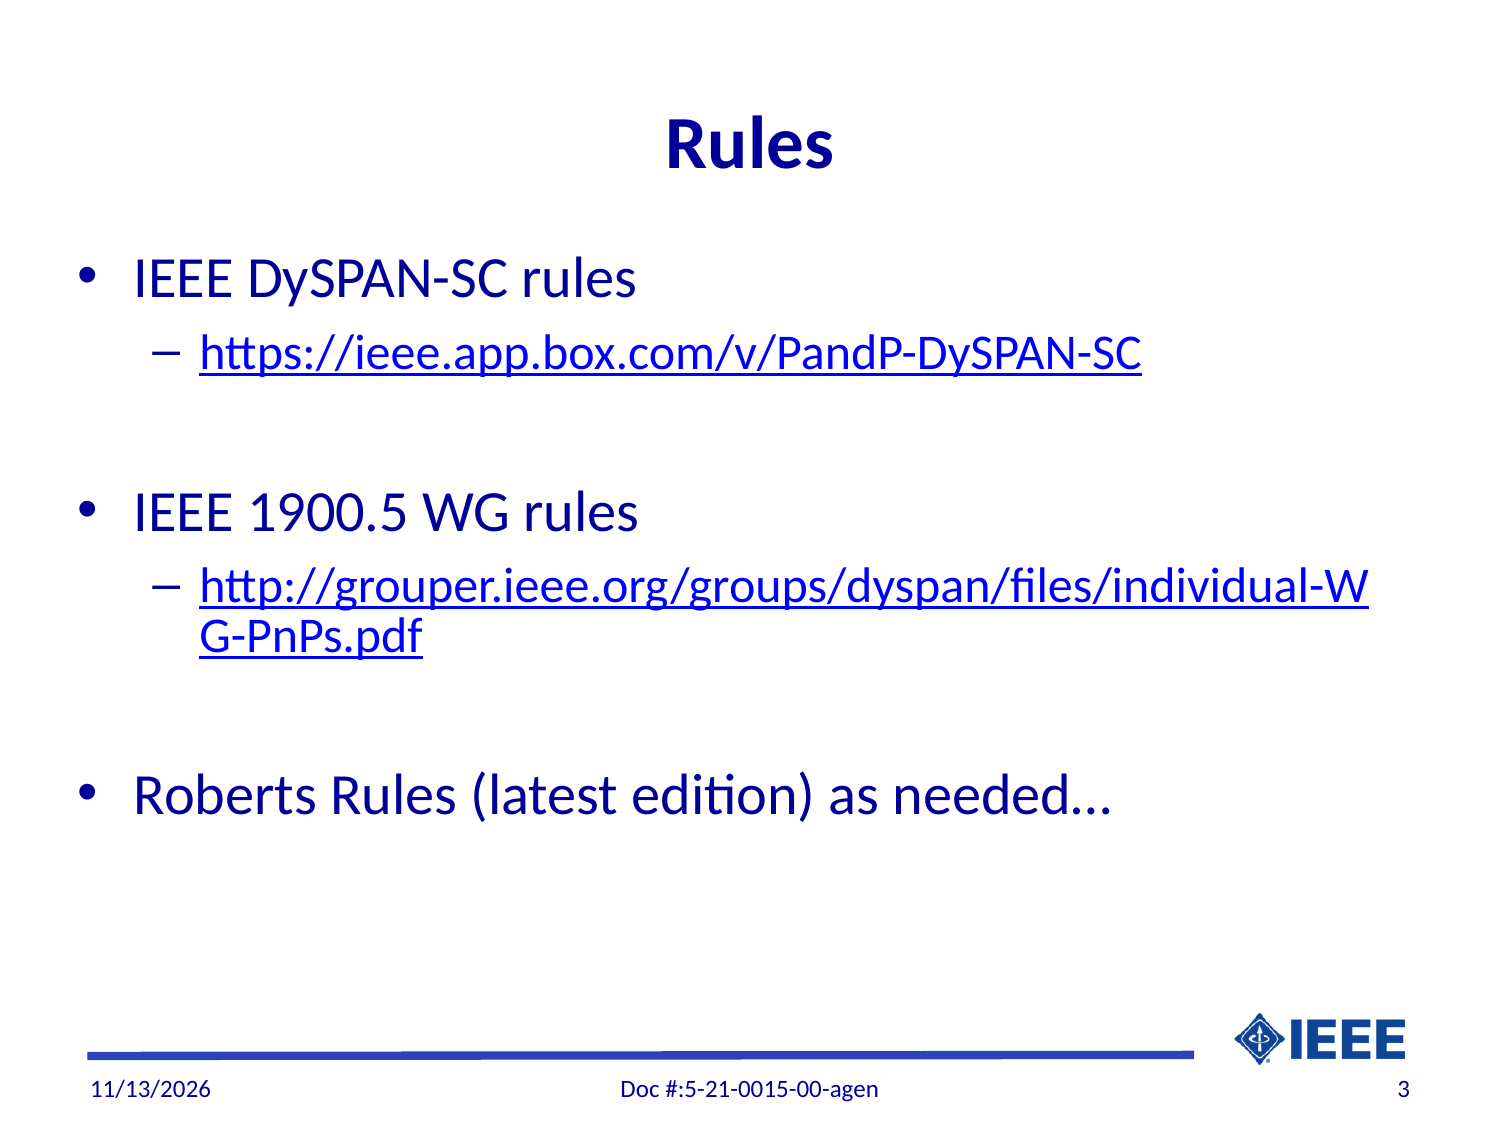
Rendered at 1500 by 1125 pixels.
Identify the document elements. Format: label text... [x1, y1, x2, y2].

list IEEE DySPAN-SC rules https://ieee.app.box.com/v/PandP-DySPAN-SC IEEE 1900.5 WG rules http://grouper.ieee.org/groups/dyspan/files/individual-WG-PnPs.pdf Roberts Rules (latest edition) as needed… [62, 232, 1413, 975]
picture [1231, 1011, 1406, 1057]
title Rules [75, 45, 1425, 233]
footer Doc #:5-21-0015-00-agen [512, 1057, 988, 1118]
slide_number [75, 1057, 425, 1118]
slide_number 3 [1074, 1057, 1425, 1118]
